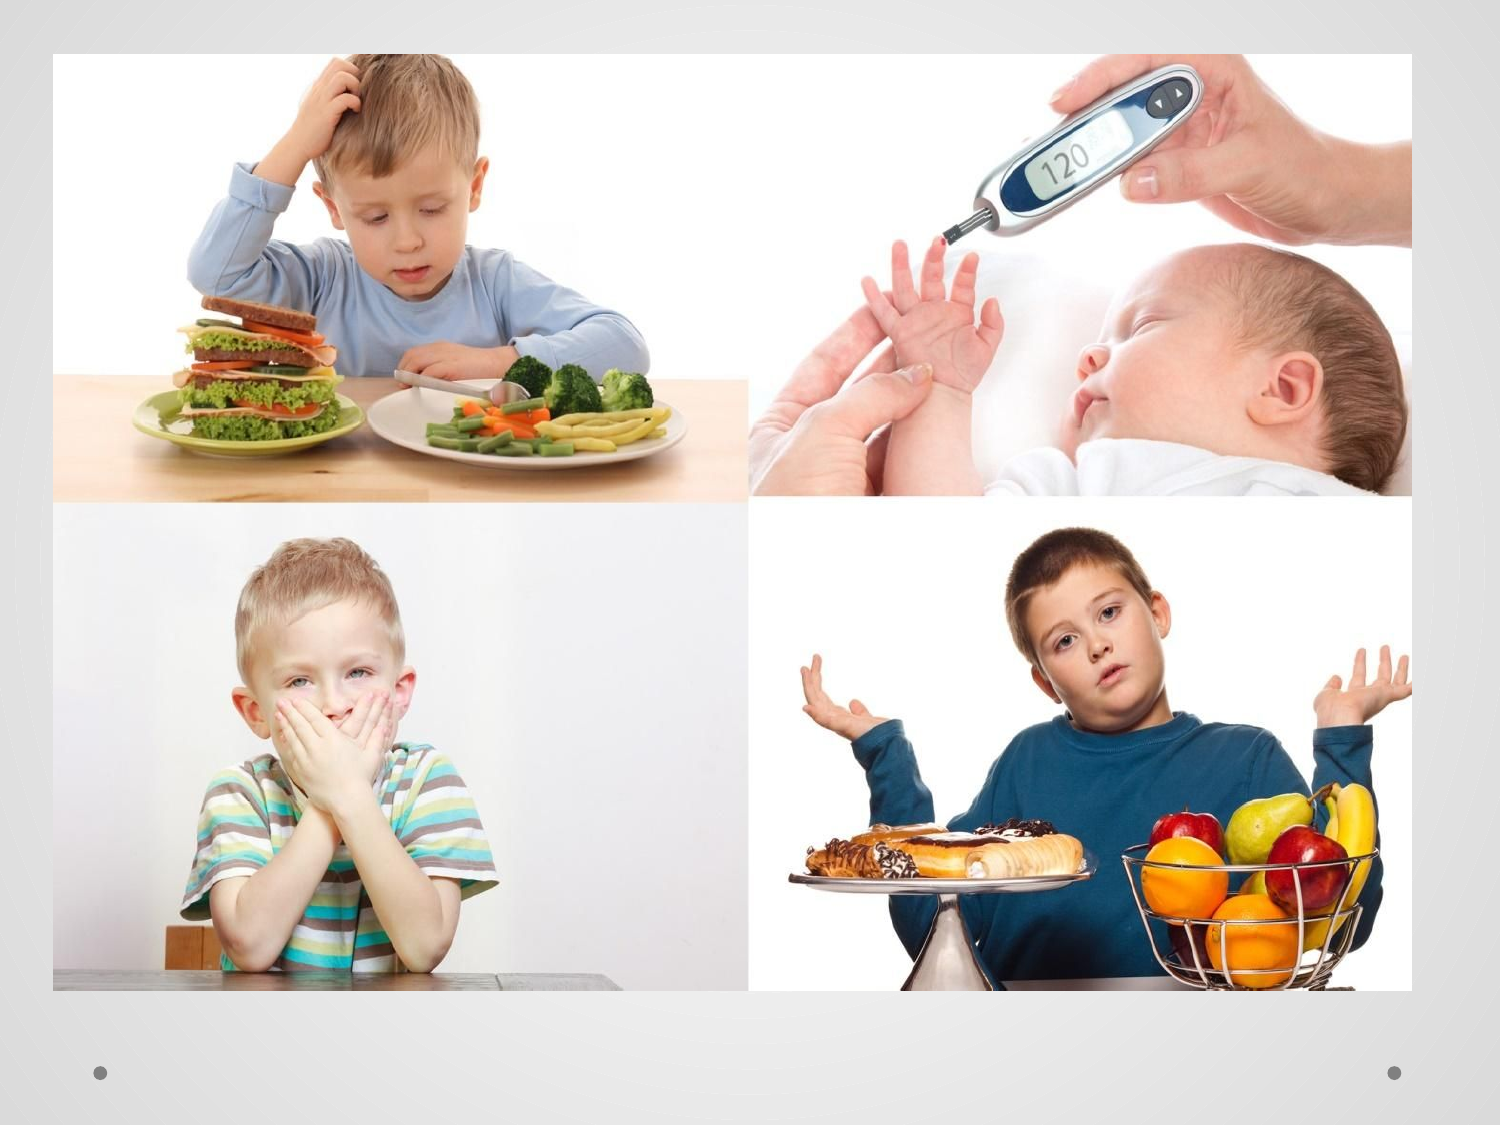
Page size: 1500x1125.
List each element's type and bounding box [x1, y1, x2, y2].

picture [52, 54, 1412, 992]
